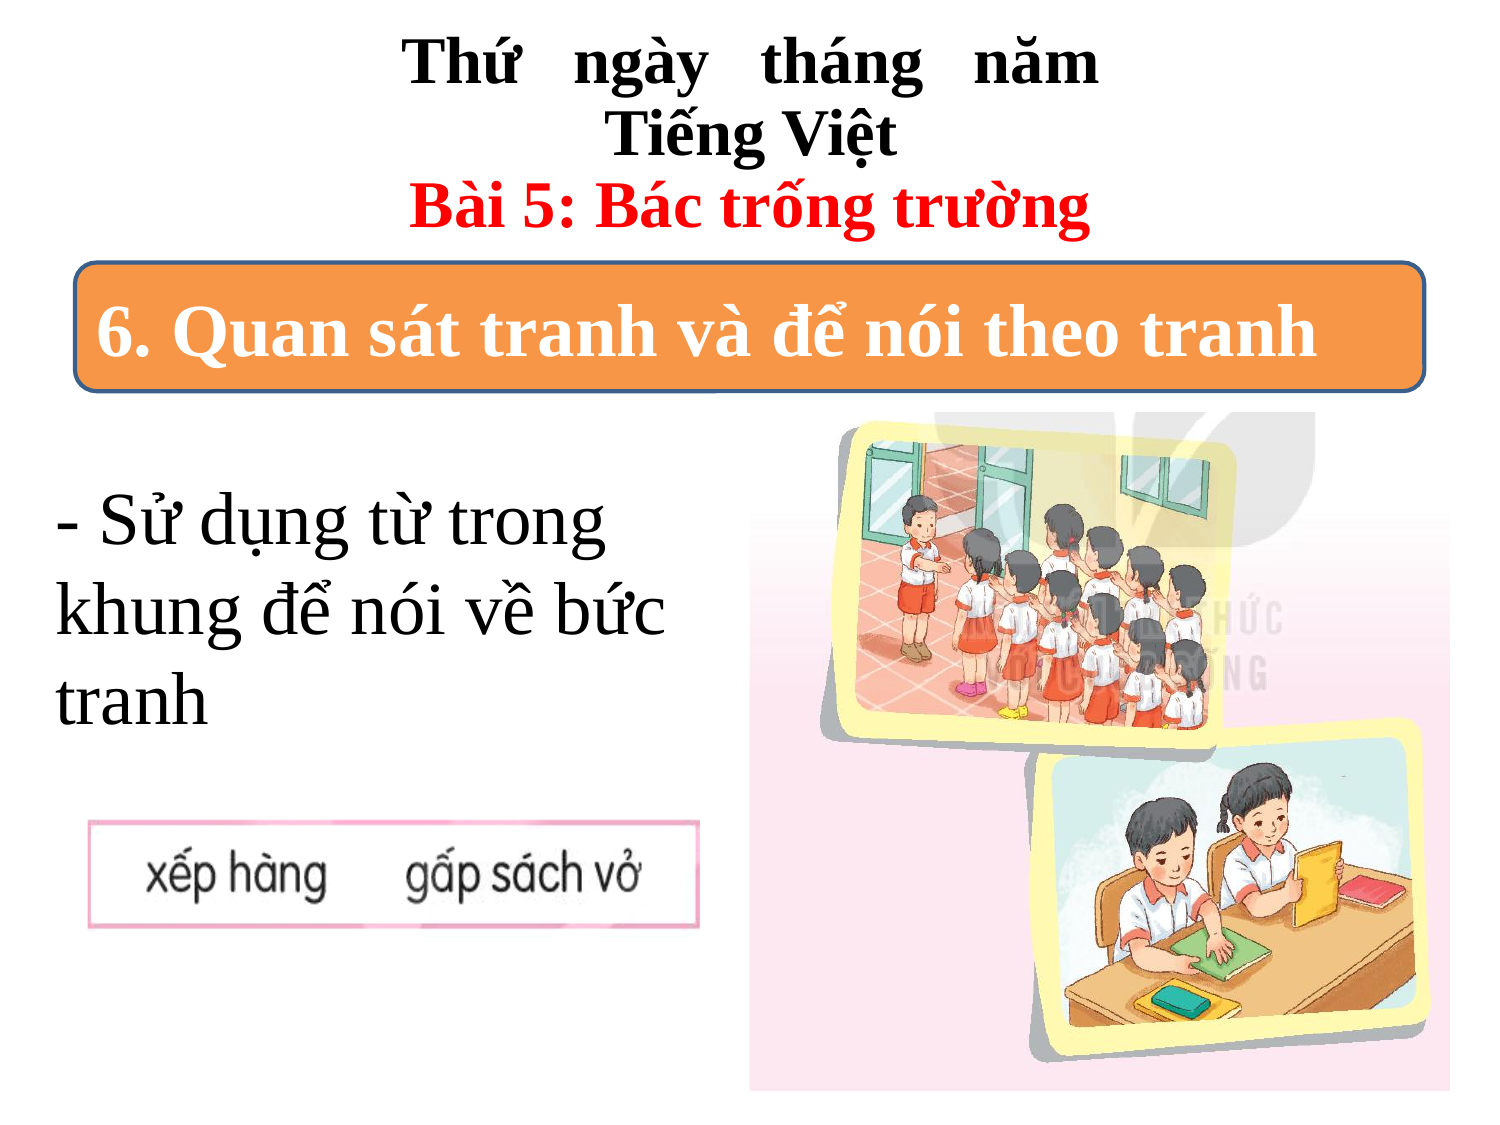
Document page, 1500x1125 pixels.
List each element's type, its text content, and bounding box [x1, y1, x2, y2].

picture [749, 412, 1451, 1091]
text_box Thứ ngày tháng năm Tiếng Việt Bài 5: Bác trống trường [104, 48, 1398, 250]
picture [87, 812, 701, 938]
text_box - Sử dụng từ trong khung để nói về bức tranh [40, 462, 700, 747]
text_box 6. Quan sát tranh và để nói theo tranh [72, 260, 1427, 394]
